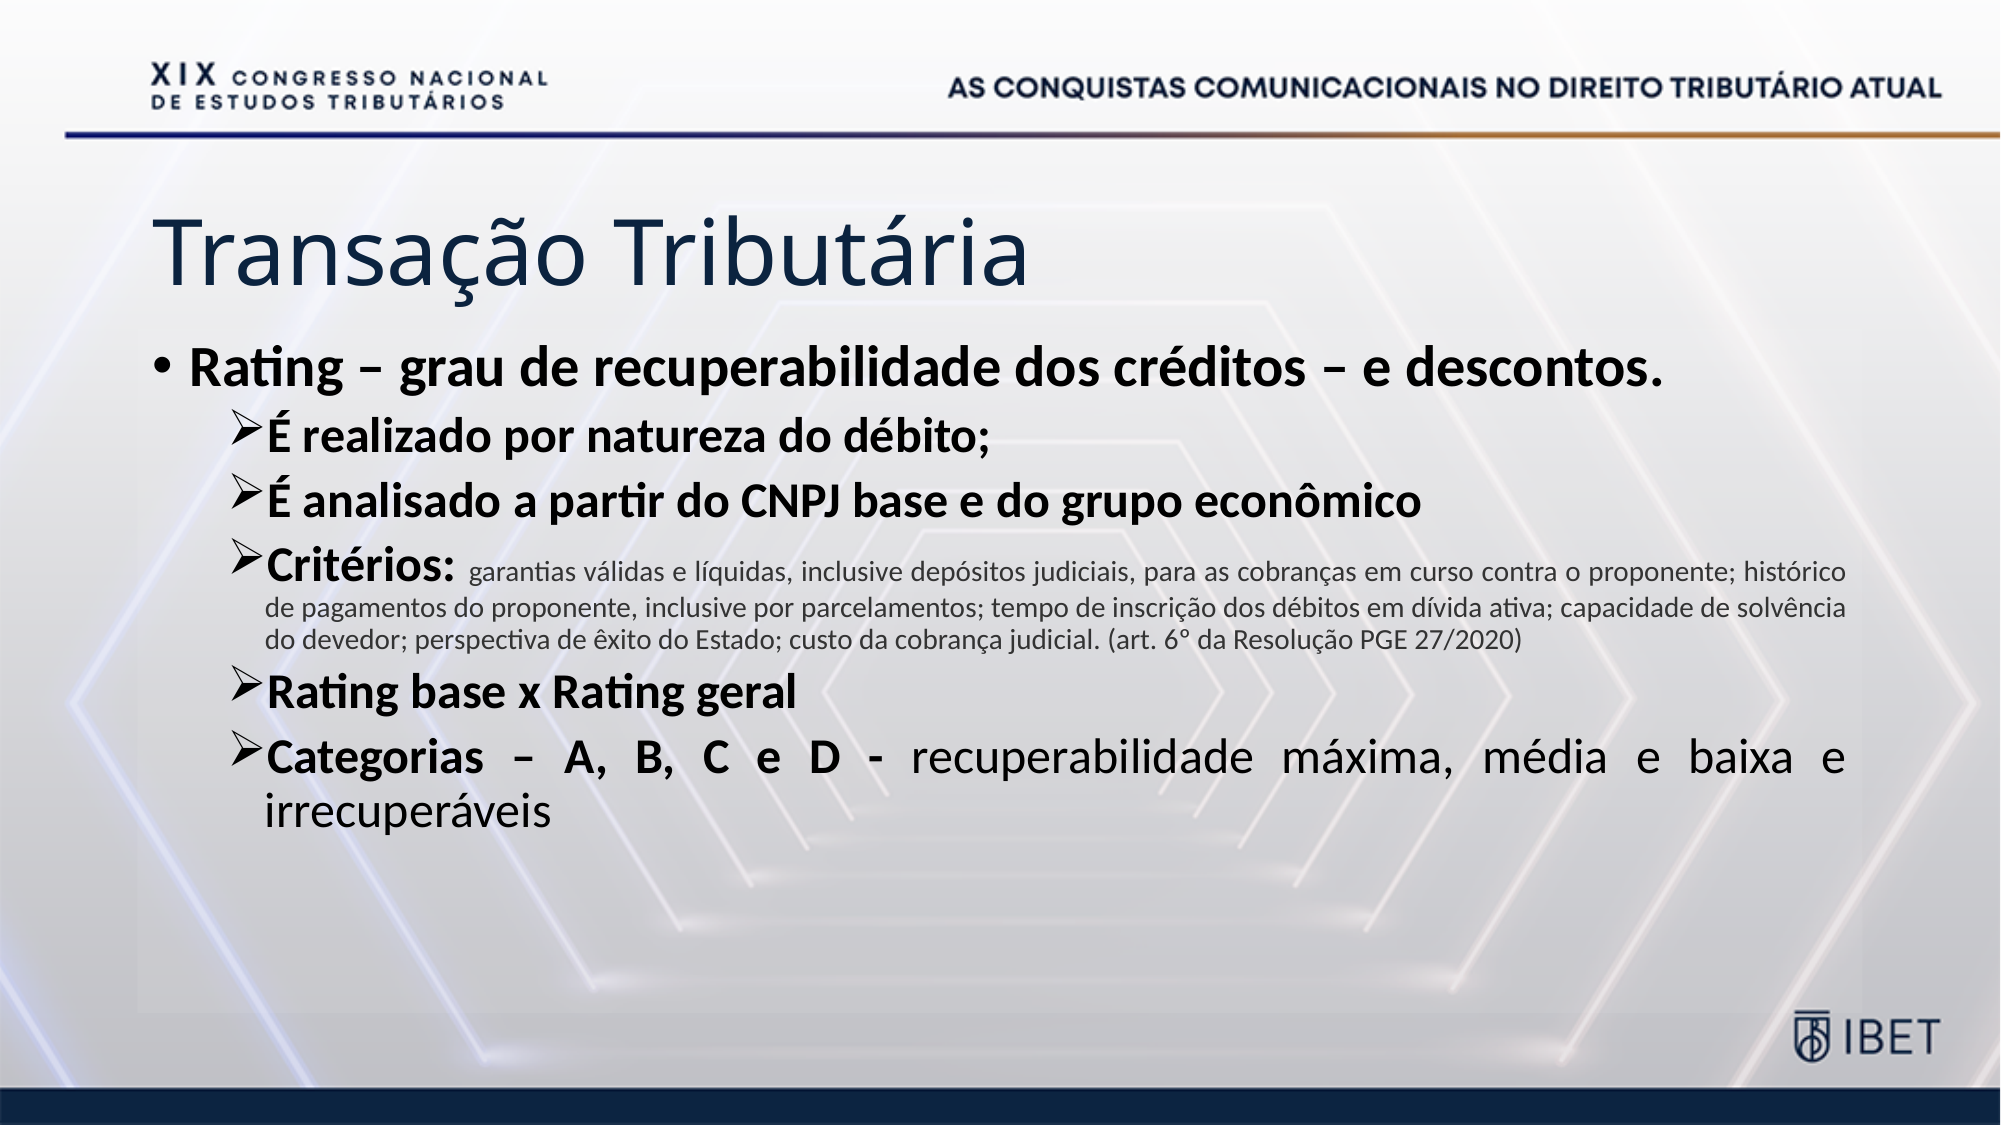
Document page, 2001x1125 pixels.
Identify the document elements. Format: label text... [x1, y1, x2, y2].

title Transação Tributária [137, 195, 1863, 317]
picture [0, 0, 2001, 1125]
list Rating – grau de recuperabilidade dos créditos – e descontos. É realizado por natureza do débito; É analisado a partir do CNPJ base e do grupo econômico Critérios: garantias válidas e líquidas, inclusive depósitos judiciais, para as cobranças em curso contra o proponente; histórico de pagamentos do proponente, inclusive por parcelamentos; tempo de inscrição dos débitos em dívida ativa; capacidade de solvência do devedor; perspectiva de êxito do Estado; custo da cobrança judicial. (art. 6º da Resolução PGE 27/2020) Rating base x Rating geral Categorias – A, B, C e D - recuperabilidade máxima, média e baixa e irrecuperáveis [137, 328, 1863, 1014]
